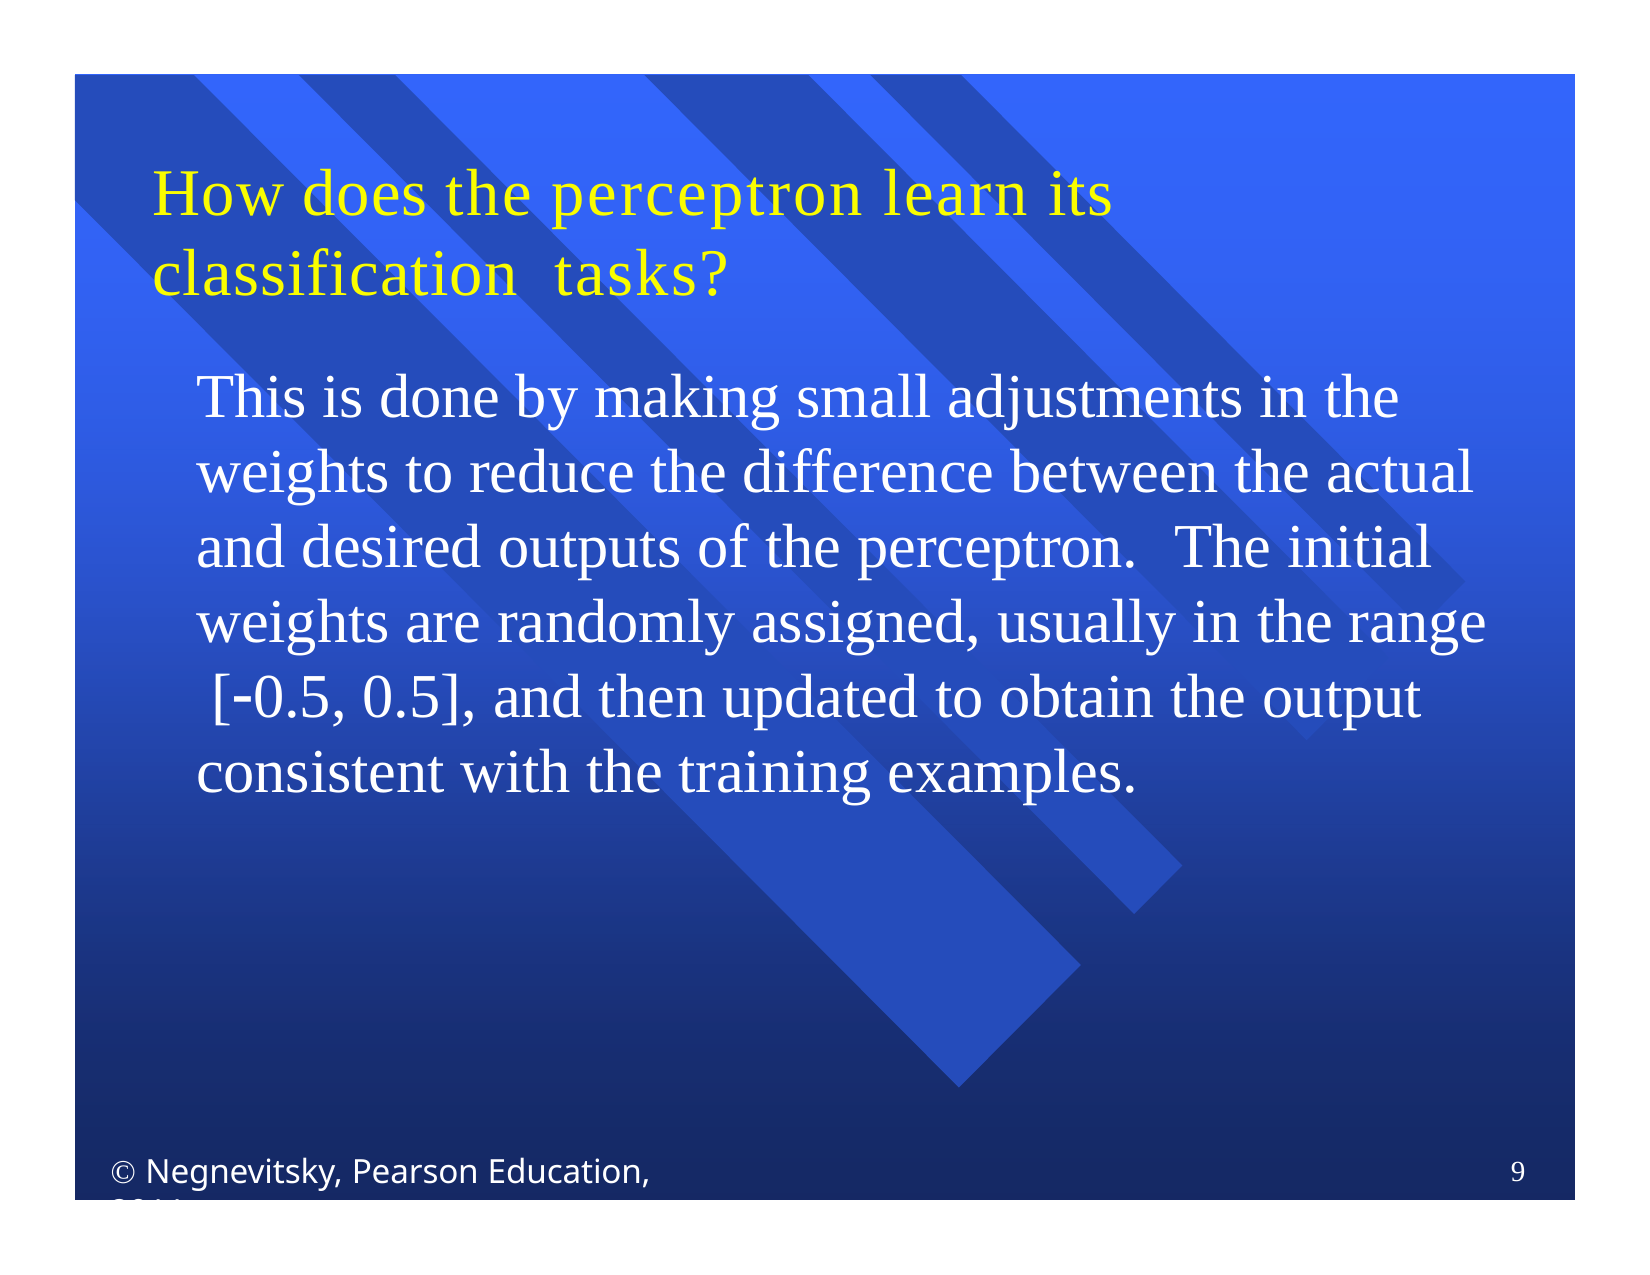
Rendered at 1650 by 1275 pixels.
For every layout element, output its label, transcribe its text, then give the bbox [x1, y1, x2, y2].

footer  Negnevitsky, Pearson Education, 2011 [108, 1147, 722, 1275]
slide_number 9 [1504, 1152, 1547, 1275]
picture [75, 74, 1575, 1200]
title How does the perceptron learn its classification tasks? [150, 146, 1500, 362]
text_box This is done by making small adjustments in the weights to reduce the difference between the actual and desired outputs of the perceptron. The initial weights are randomly assigned, usually in the range [0.5, 0.5], and then updated to obtain the output consistent with the training examples. [193, 362, 1495, 805]
